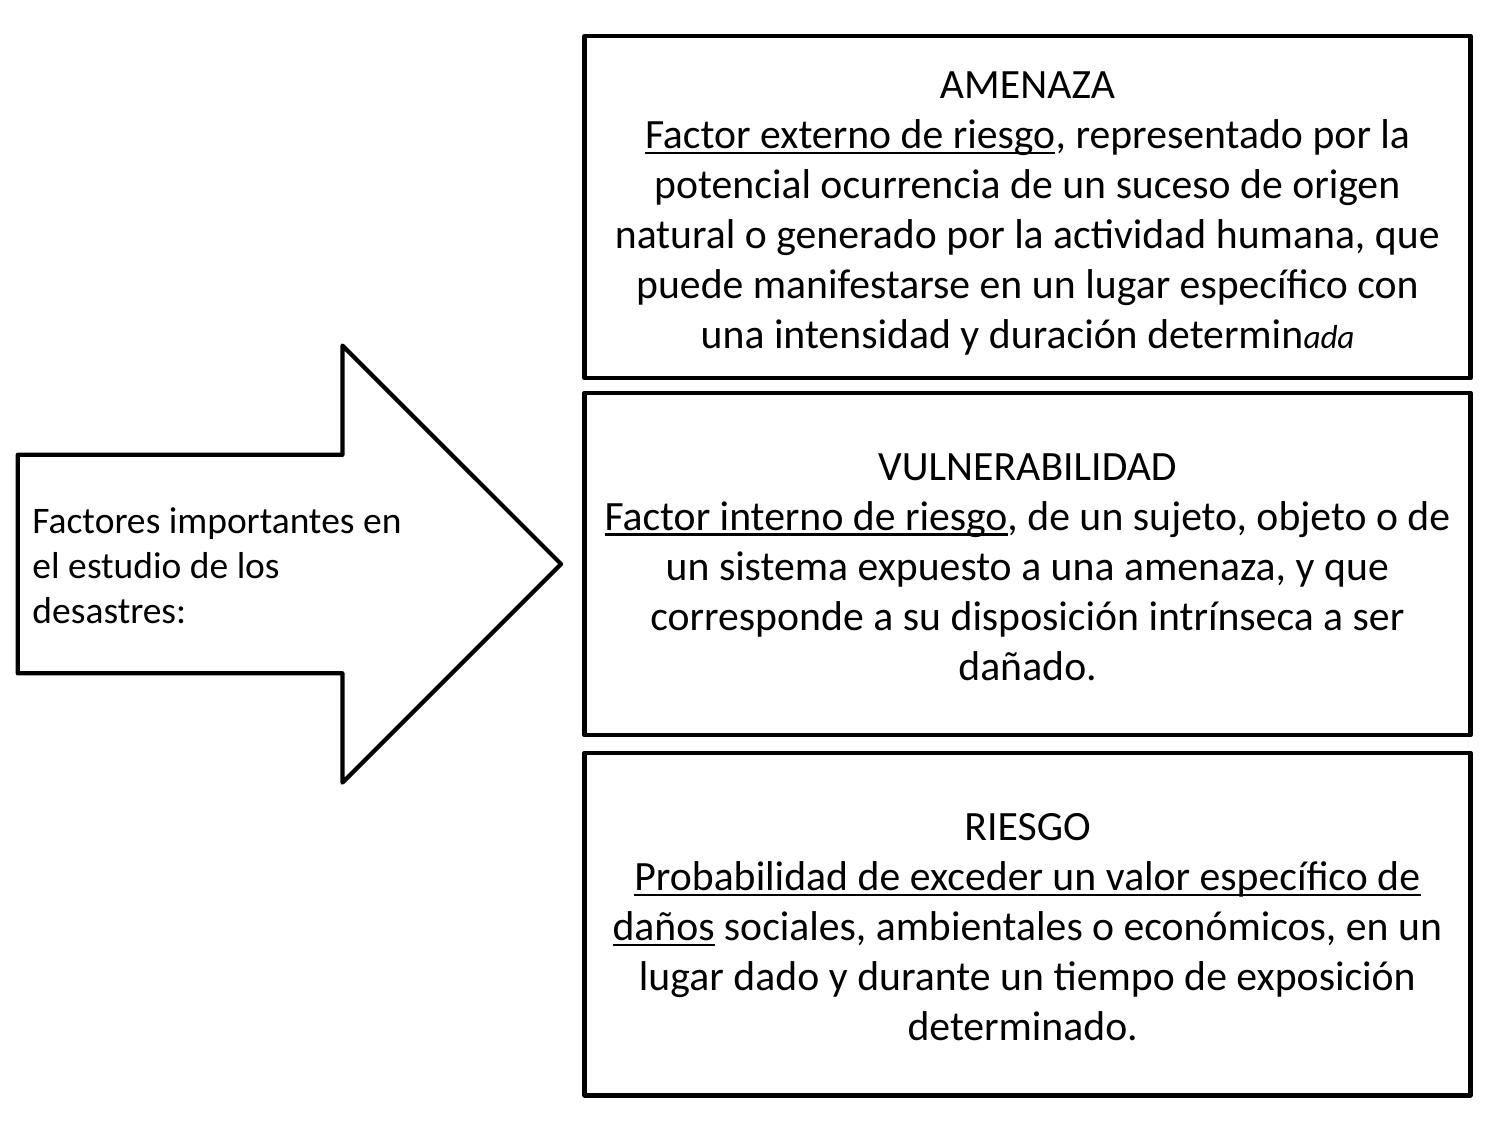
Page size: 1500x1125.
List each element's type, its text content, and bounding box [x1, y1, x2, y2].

text_box RIESGO Probabilidad de exceder un valor específico de daños sociales, ambientales o económicos, en un lugar dado y durante un tiempo de exposición determinado. [582, 751, 1473, 1098]
text_box Factores importantes en el estudio de los desastres: [15, 343, 564, 785]
text_box VULNERABILIDAD Factor interno de riesgo, de un sujeto, objeto o de un sistema expuesto a una amenaza, y que corresponde a su disposición intrínseca a ser dañado. [582, 391, 1473, 737]
text_box AMENAZA Factor externo de riesgo, representado por la potencial ocurrencia de un suceso de origen natural o generado por la actividad humana, que puede manifestarse en un lugar específico con una intensidad y duración determinada [582, 34, 1473, 380]
